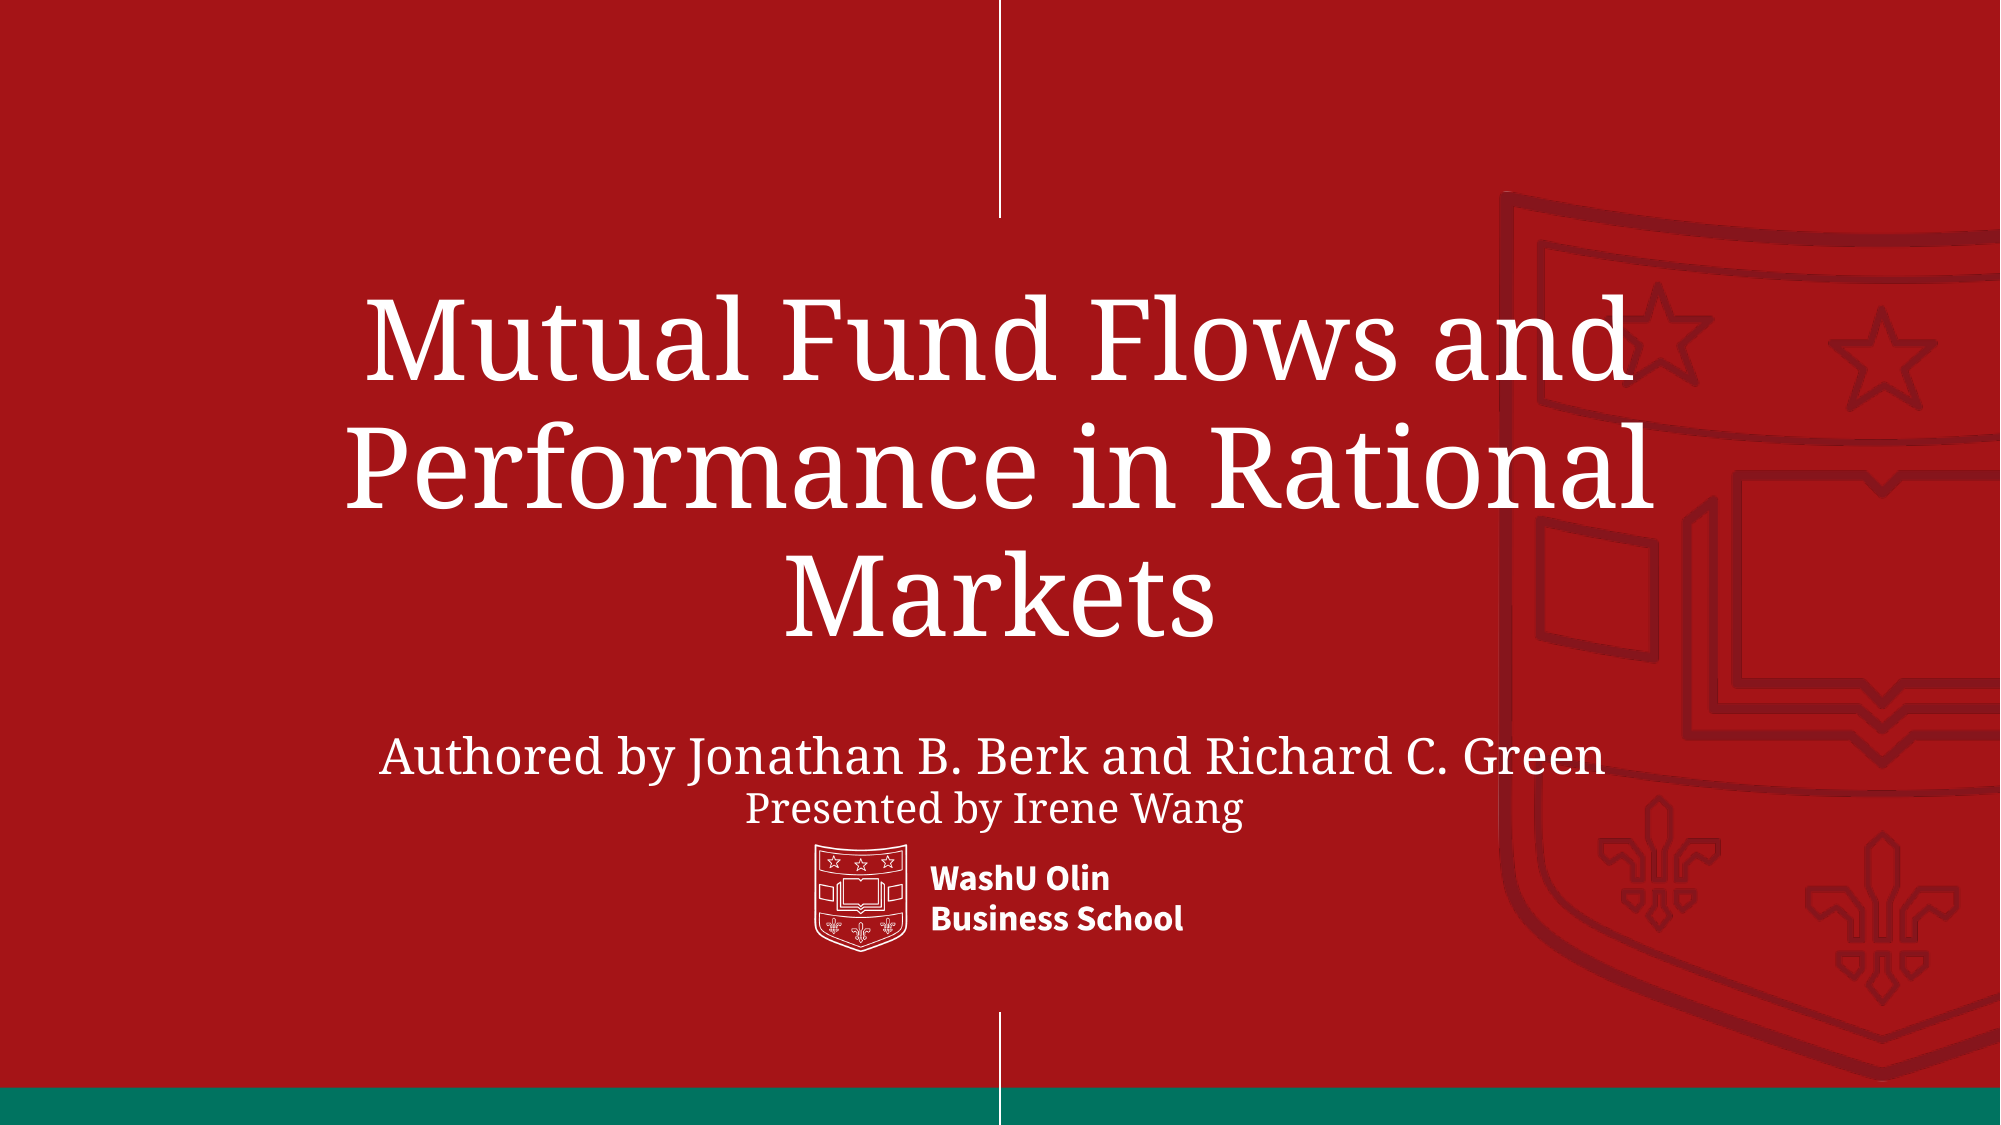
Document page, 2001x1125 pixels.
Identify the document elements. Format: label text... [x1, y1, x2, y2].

picture [814, 844, 1183, 952]
picture [1487, 184, 2000, 1095]
title Mutual Fund Flows and Performance in Rational Markets Authored by Jonathan B. Berk and Richard C. Green Presented by Irene Wang [150, 277, 1487, 755]
